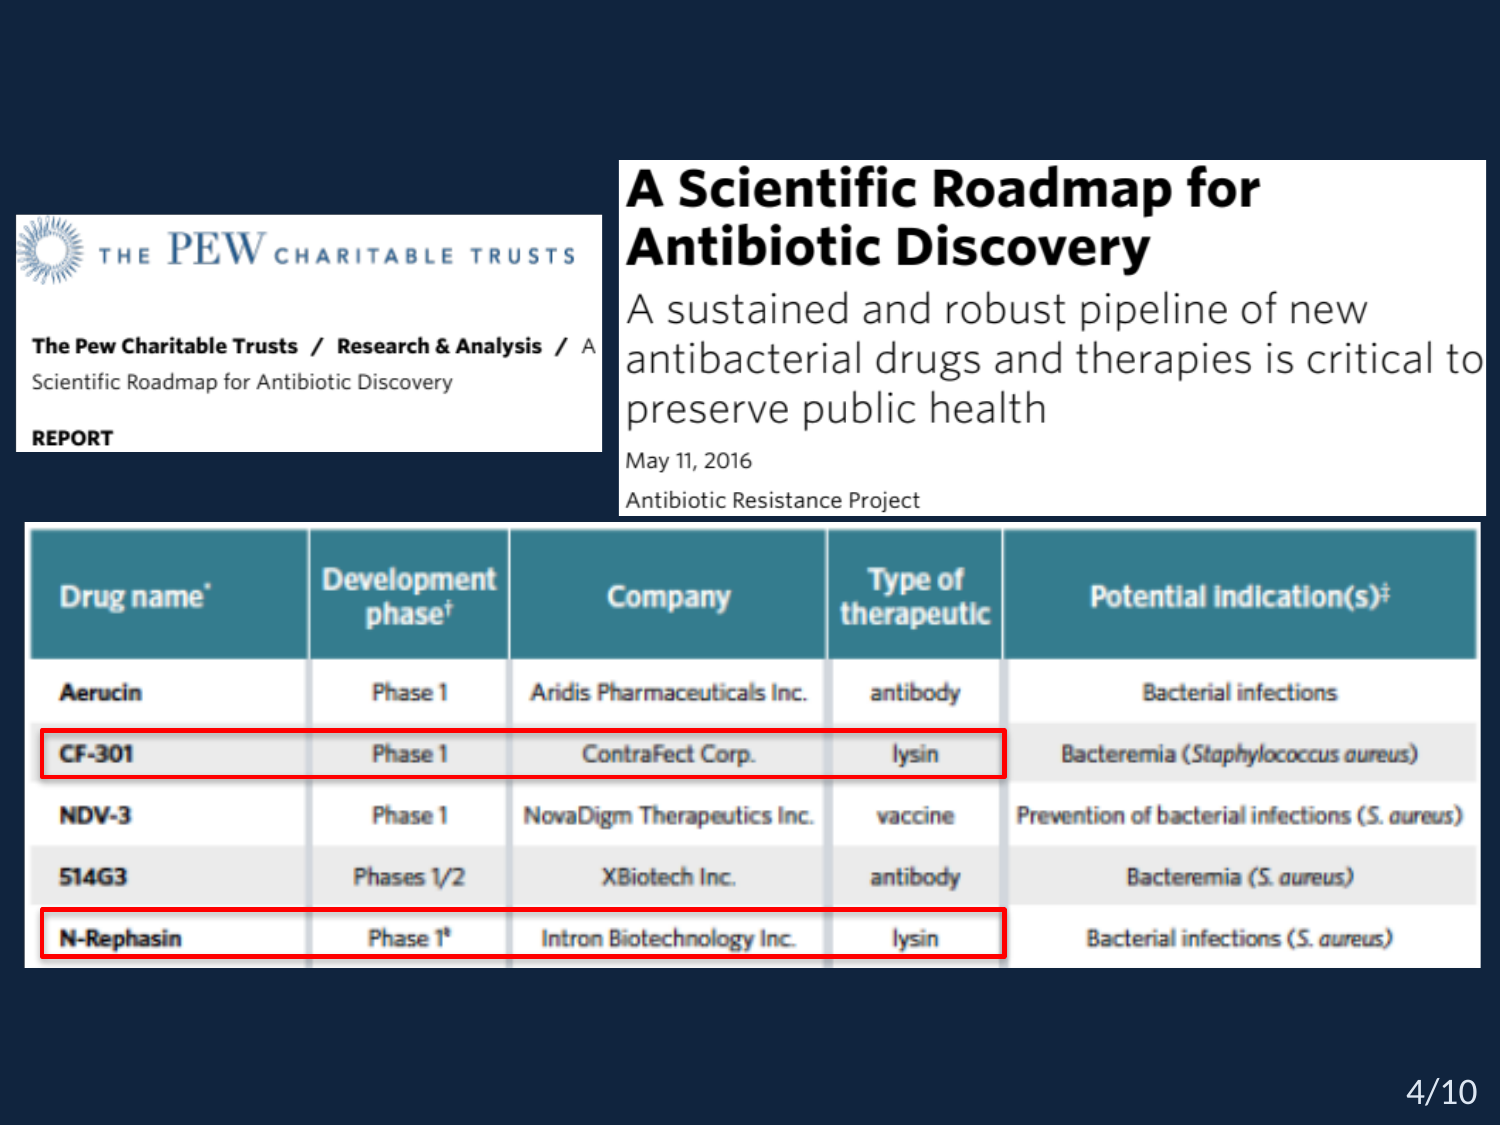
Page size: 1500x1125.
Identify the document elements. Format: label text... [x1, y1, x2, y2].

picture [618, 159, 1487, 516]
picture [13, 210, 603, 452]
text_box 4/10 [1391, 1059, 1493, 1119]
picture [18, 522, 1481, 968]
